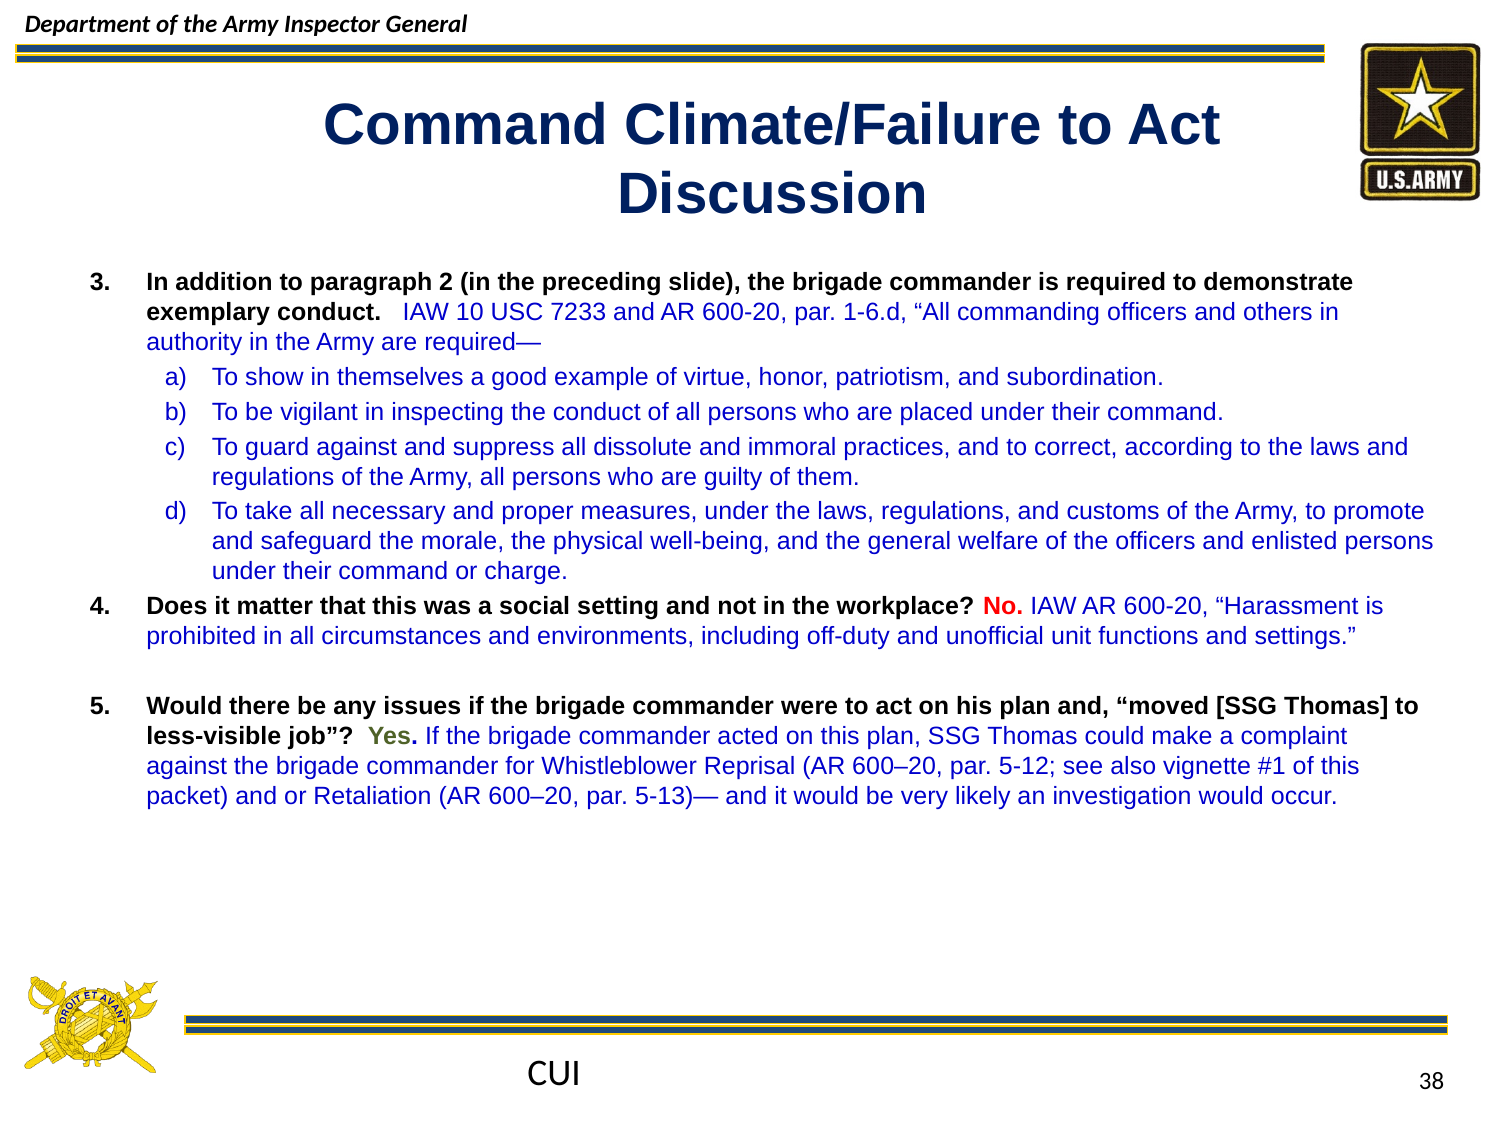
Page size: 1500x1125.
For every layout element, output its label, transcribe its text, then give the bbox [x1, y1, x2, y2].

picture [24, 974, 158, 1075]
footer CUI [512, 1040, 988, 1101]
title Command Climate/Failure to Act Discussion [176, 62, 1369, 222]
picture [1349, 22, 1500, 260]
list In addition to paragraph 2 (in the preceding slide), the brigade commander is required to demonstrate exemplary conduct. IAW 10 USC 7233 and AR 600-20, par. 1-6.d, “All commanding officers and others in authority in the Army are required— To show in themselves a good example of virtue, honor, patriotism, and subordination. To be vigilant in inspecting the conduct of all persons who are placed under their command. To guard against and suppress all dissolute and immoral practices, and to correct, according to the laws and regulations of the Army, all persons who are guilty of them. To take all necessary and proper measures, under the laws, regulations, and customs of the Army, to promote and safeguard the morale, the physical well-being, and the general welfare of the officers and enlisted persons under their command or charge. Does it matter that this was a social setting and not in the workplace? No. IAW AR 600-20, “Harassment is prohibited in all circumstances and environments, including off-duty and unofficial unit functions and settings.” Would there be any issues if the brigade commander were to act on his plan and, “moved [SSG Thomas] to less-visible job”? Yes. If the brigade commander acted on this plan, SSG Thomas could make a complaint against the brigade commander for Whistleblower Reprisal (AR 600–20, par. 5-12; see also vignette #1 of this packet) and or Retaliation (AR 600–20, par. 5-13)— and it would be very likely an investigation would occur. [74, 222, 1452, 914]
